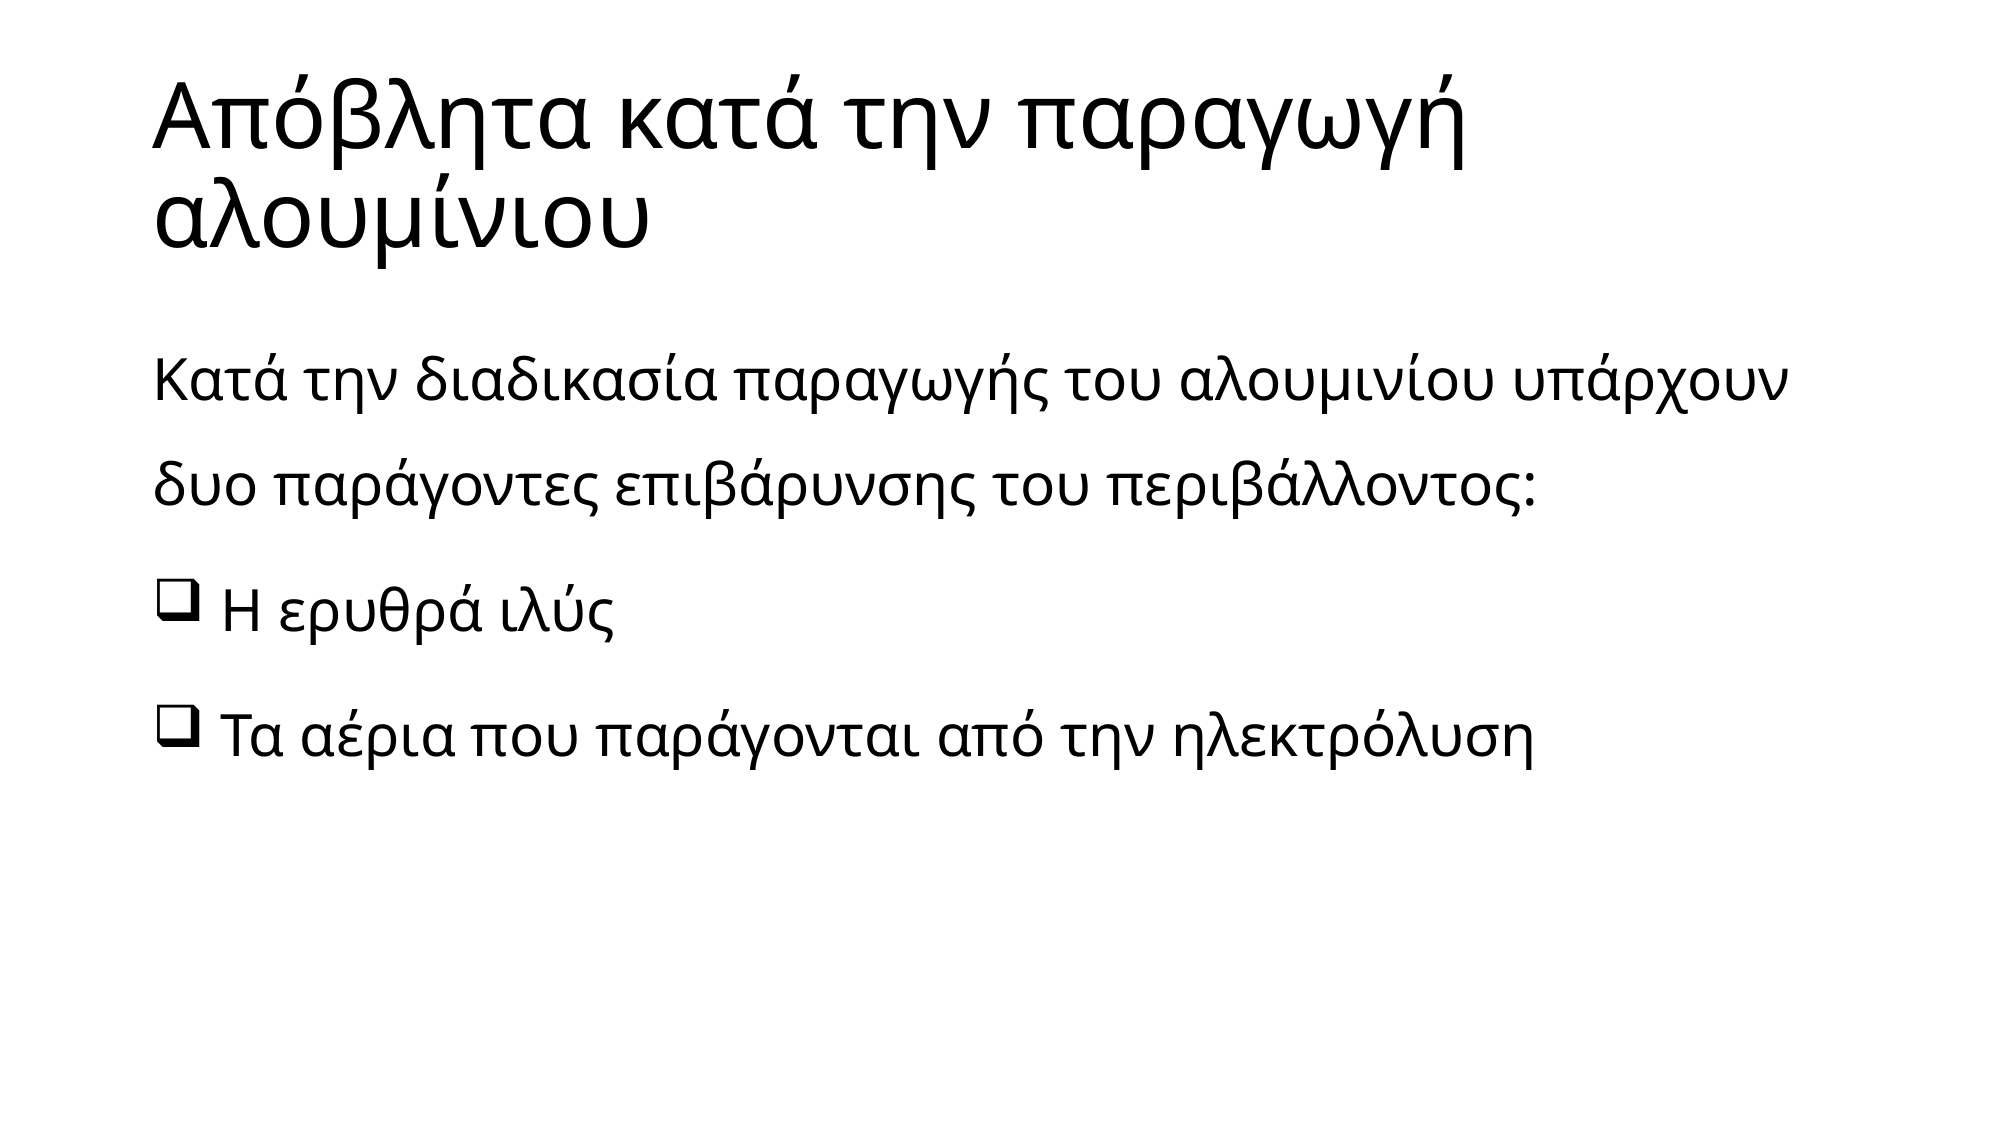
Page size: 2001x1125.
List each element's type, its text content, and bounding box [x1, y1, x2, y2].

title Απόβλητα κατά την παραγωγή αλουμίνιου [137, 59, 1863, 278]
list Κατά την διαδικασία παραγωγής του αλουμινίου υπάρχουν δυο παράγοντες επιβάρυνσης του περιβάλλοντος: Η ερυθρά ιλύς Τα αέρια που παράγονται από την ηλεκτρόλυση [137, 299, 1863, 1014]
